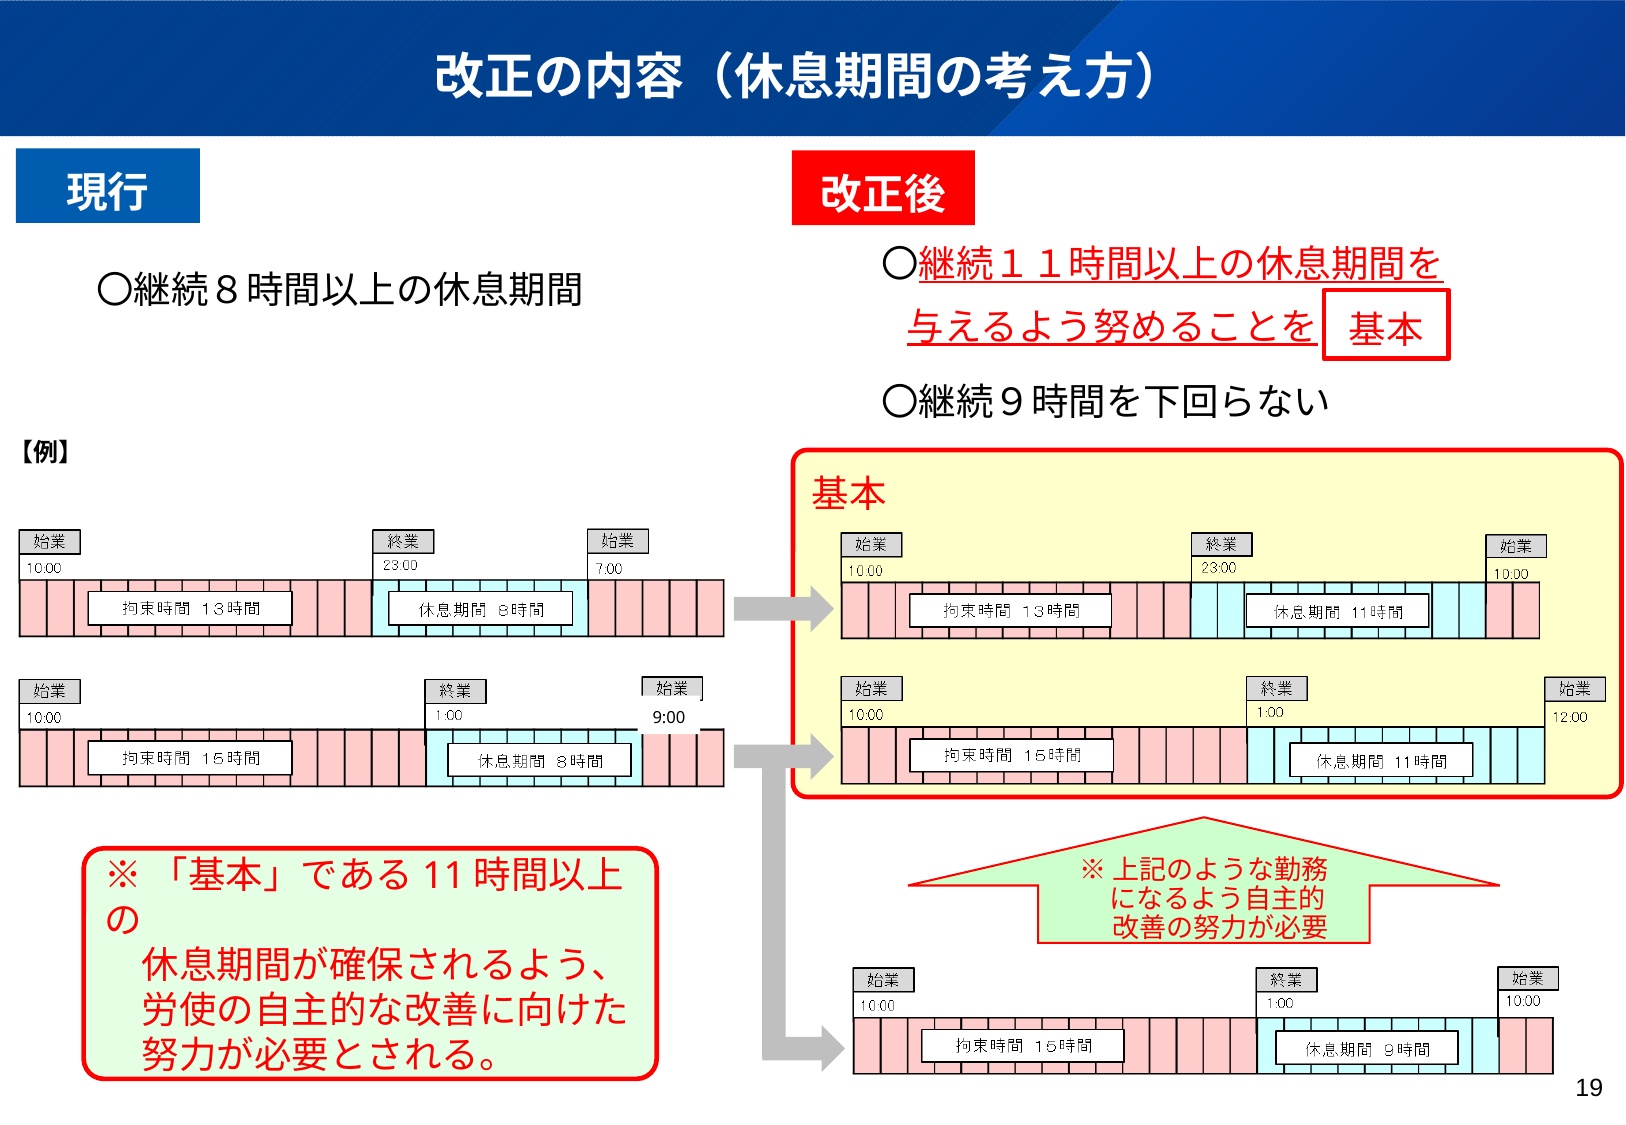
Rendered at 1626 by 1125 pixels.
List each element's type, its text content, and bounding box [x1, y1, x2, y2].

text_box 基本 [1323, 290, 1449, 359]
text_box [732, 730, 836, 783]
picture [15, 525, 725, 638]
text_box 【例】 [0, 428, 568, 474]
text_box 〇継続１１時間以上の休息期間を 与えるよう努めることを 〇継続９時間を下回らない [849, 240, 1475, 430]
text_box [15, 672, 725, 788]
slide_number 19 [1500, 1071, 1604, 1117]
text_box 基本 [792, 449, 1622, 797]
text_box 改正の内容（休息期間の考え方） [0, 25, 1622, 112]
text_box 〇継続８時間以上の休息期間 [75, 250, 606, 319]
text_box 改正後 [791, 150, 975, 226]
text_box [732, 582, 836, 635]
text_box ※上記のような勤務 になるよう自主的 改善の努力が必要 [907, 816, 1501, 944]
picture [837, 672, 1606, 785]
text_box [761, 1022, 847, 1075]
text_box 現行 [15, 148, 200, 223]
picture [837, 528, 1547, 640]
text_box [761, 755, 787, 1059]
picture [849, 962, 1559, 1075]
text_box ※「基本」である11時間以上の 休息期間が確保されるよう、 労使の自主的な改善に向けた 努力が必要とされる。 [82, 847, 658, 1080]
